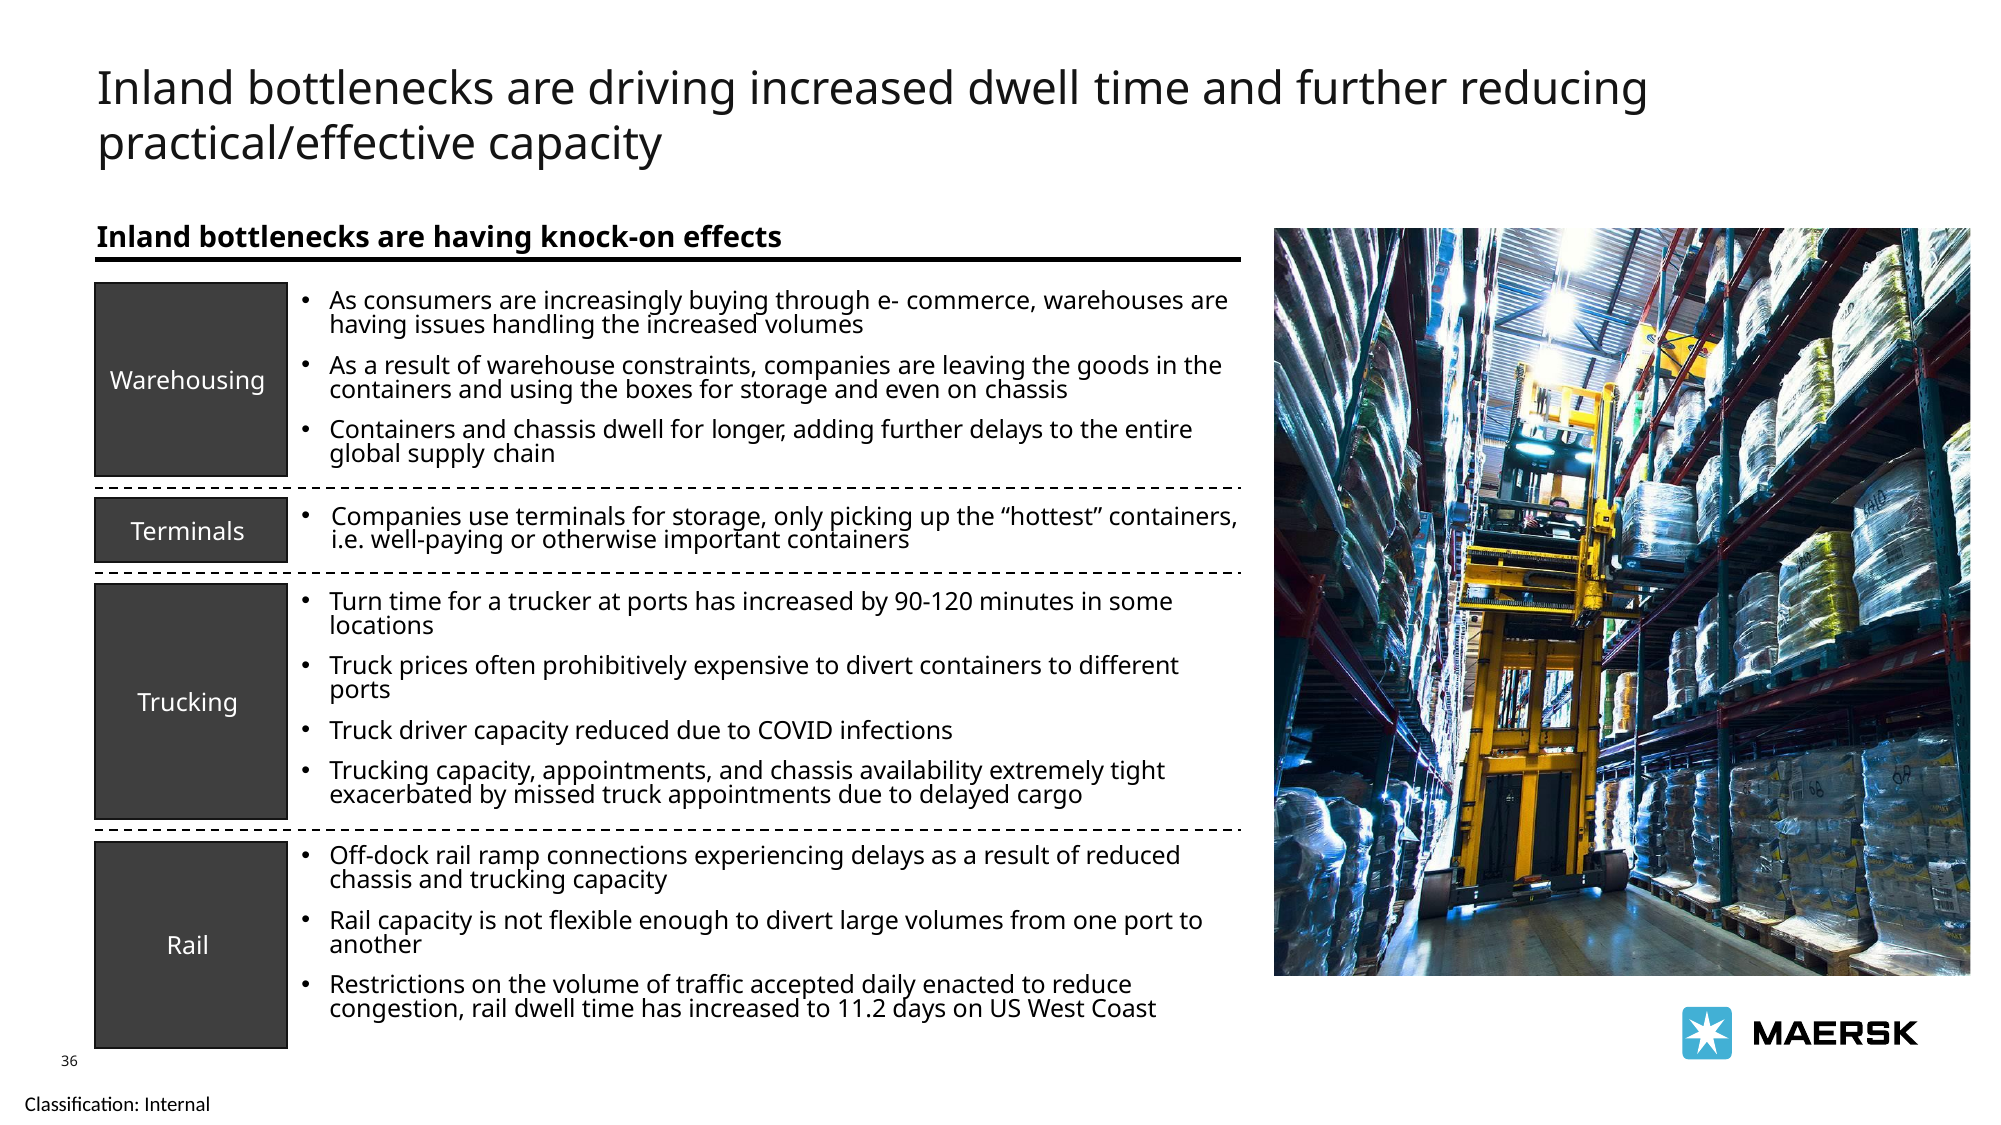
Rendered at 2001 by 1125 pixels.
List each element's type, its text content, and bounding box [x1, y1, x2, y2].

text_box [1274, 228, 1971, 977]
text_box Off-dock rail ramp connections experiencing delays as a result of reduced chassis and trucking capacity Rail capacity is not flexible enough to divert large volumes from one port to another Restrictions on the volume of traffic accepted daily enacted to reduce congestion, rail dwell time has increased to 11.2 days on US West Coast [286, 838, 1275, 1030]
text_box Rail [94, 841, 288, 1049]
slide_number 36 [61, 1052, 129, 1083]
text_box Turn time for a trucker at ports has increased by 90-120 minutes in some locations Truck prices often prohibitively expensive to divert containers to different ports Truck driver capacity reduced due to COVID infections Trucking capacity, appointments, and chassis availability extremely tight exacerbated by missed truck appointments due to delayed cargo [286, 583, 1274, 816]
text_box Terminals [94, 497, 288, 563]
text_box Warehousing [94, 282, 288, 477]
title Inland bottlenecks are driving increased dwell time and further reducing practical/effective capacity [94, 56, 1810, 247]
text_box Inland bottlenecks are having knock-on effects [94, 215, 882, 253]
text_box Companies use terminals for storage, only picking up the “hottest” containers, i.e. well-paying or otherwise important containers [286, 498, 1274, 561]
text_box As consumers are increasingly buying through e- commerce, warehouses are having issues handling the increased volumes As a result of warehouse constraints, companies are leaving the goods in the containers and using the boxes for storage and even on chassis Containers and chassis dwell for longer, adding further delays to the entire global supply chain [286, 283, 1274, 475]
text_box Trucking [94, 583, 288, 820]
